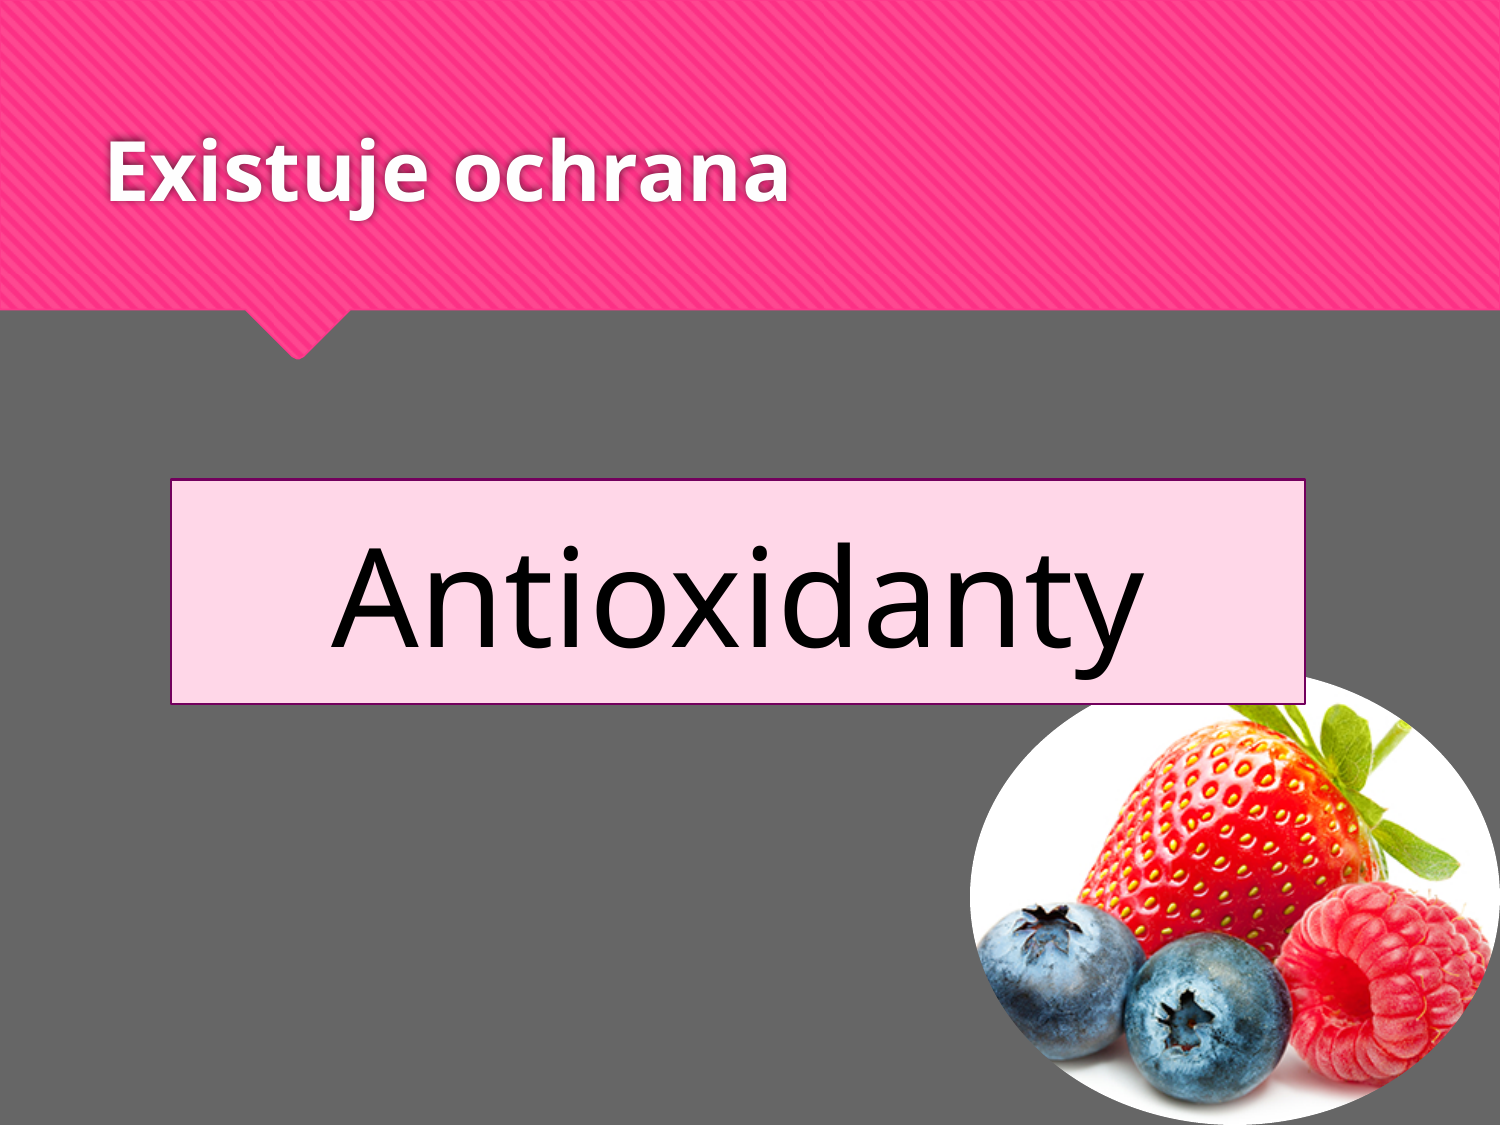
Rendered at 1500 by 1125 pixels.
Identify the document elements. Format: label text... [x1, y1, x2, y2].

title Existuje ochrana [88, 66, 1390, 226]
picture [969, 668, 1500, 1125]
text_box Antioxidanty [170, 478, 1306, 705]
